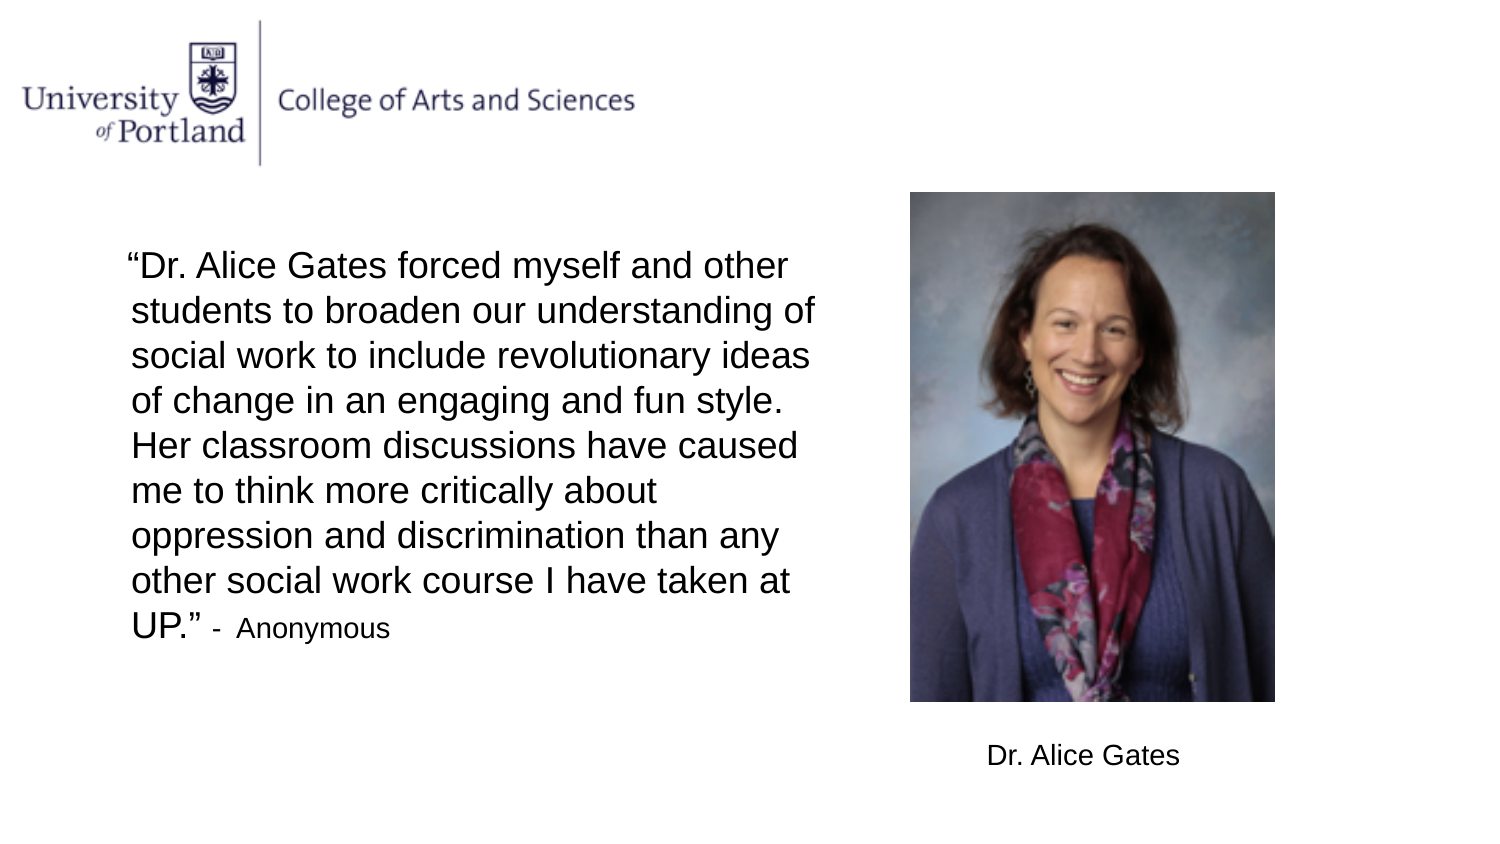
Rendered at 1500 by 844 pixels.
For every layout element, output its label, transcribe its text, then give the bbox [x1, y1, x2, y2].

picture [910, 192, 1275, 702]
list “Dr. Alice Gates forced myself and other students to broaden our understanding of social work to include revolutionary ideas of change in an engaging and fun style. Her classroom discussions have caused me to think more critically about oppression and discrimination than any other social work course I have taken at UP.” - Anonymous [59, 225, 838, 665]
picture [0, 0, 657, 188]
text_box Dr. Alice Gates [971, 721, 1214, 777]
